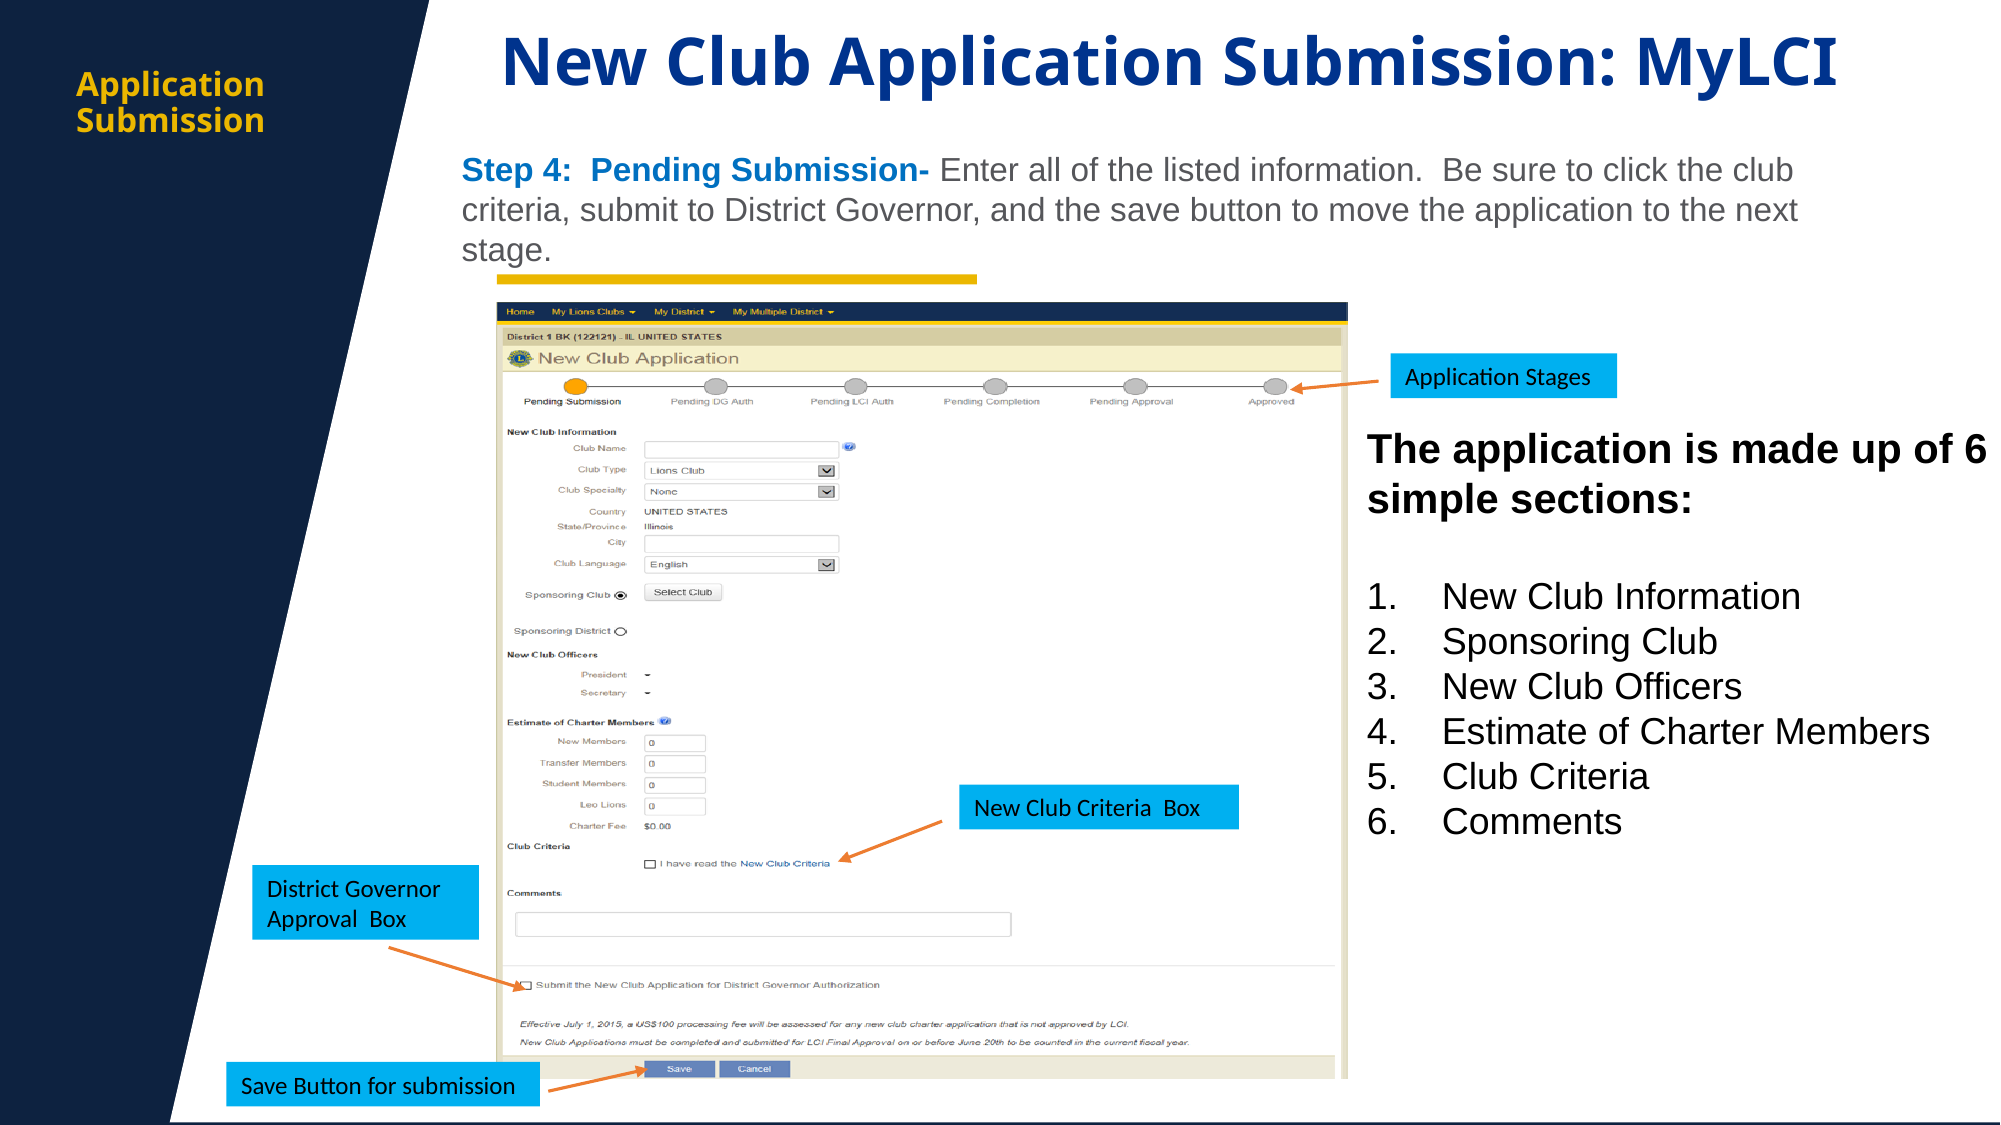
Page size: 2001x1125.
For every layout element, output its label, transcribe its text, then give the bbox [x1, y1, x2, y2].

picture [496, 302, 1348, 1079]
text_box Save Button for submission [226, 1061, 540, 1107]
text_box The application is made up of 6 simple sections: New Club Information Sponsoring Club New Club Officers Estimate of Charter Members Club Criteria Comments [1352, 414, 2000, 850]
text_box Application Submission [61, 60, 346, 219]
text_box aa [0, 0, 2000, 1125]
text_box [837, 821, 943, 862]
text_box New Club Application Submission: MyLCI [485, 21, 1860, 109]
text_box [548, 1068, 649, 1092]
text_box Application Stages [1390, 353, 1618, 399]
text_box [388, 947, 527, 990]
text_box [1289, 381, 1379, 390]
text_box [168, 0, 2000, 1124]
text_box District Governor Approval Box [252, 865, 479, 940]
text_box [496, 274, 977, 285]
text_box Step 4: Pending Submission- Enter all of the listed information. Be sure to click the club criteria, submit to District Governor, and the save button to move the application to the next stage. [446, 141, 1903, 270]
